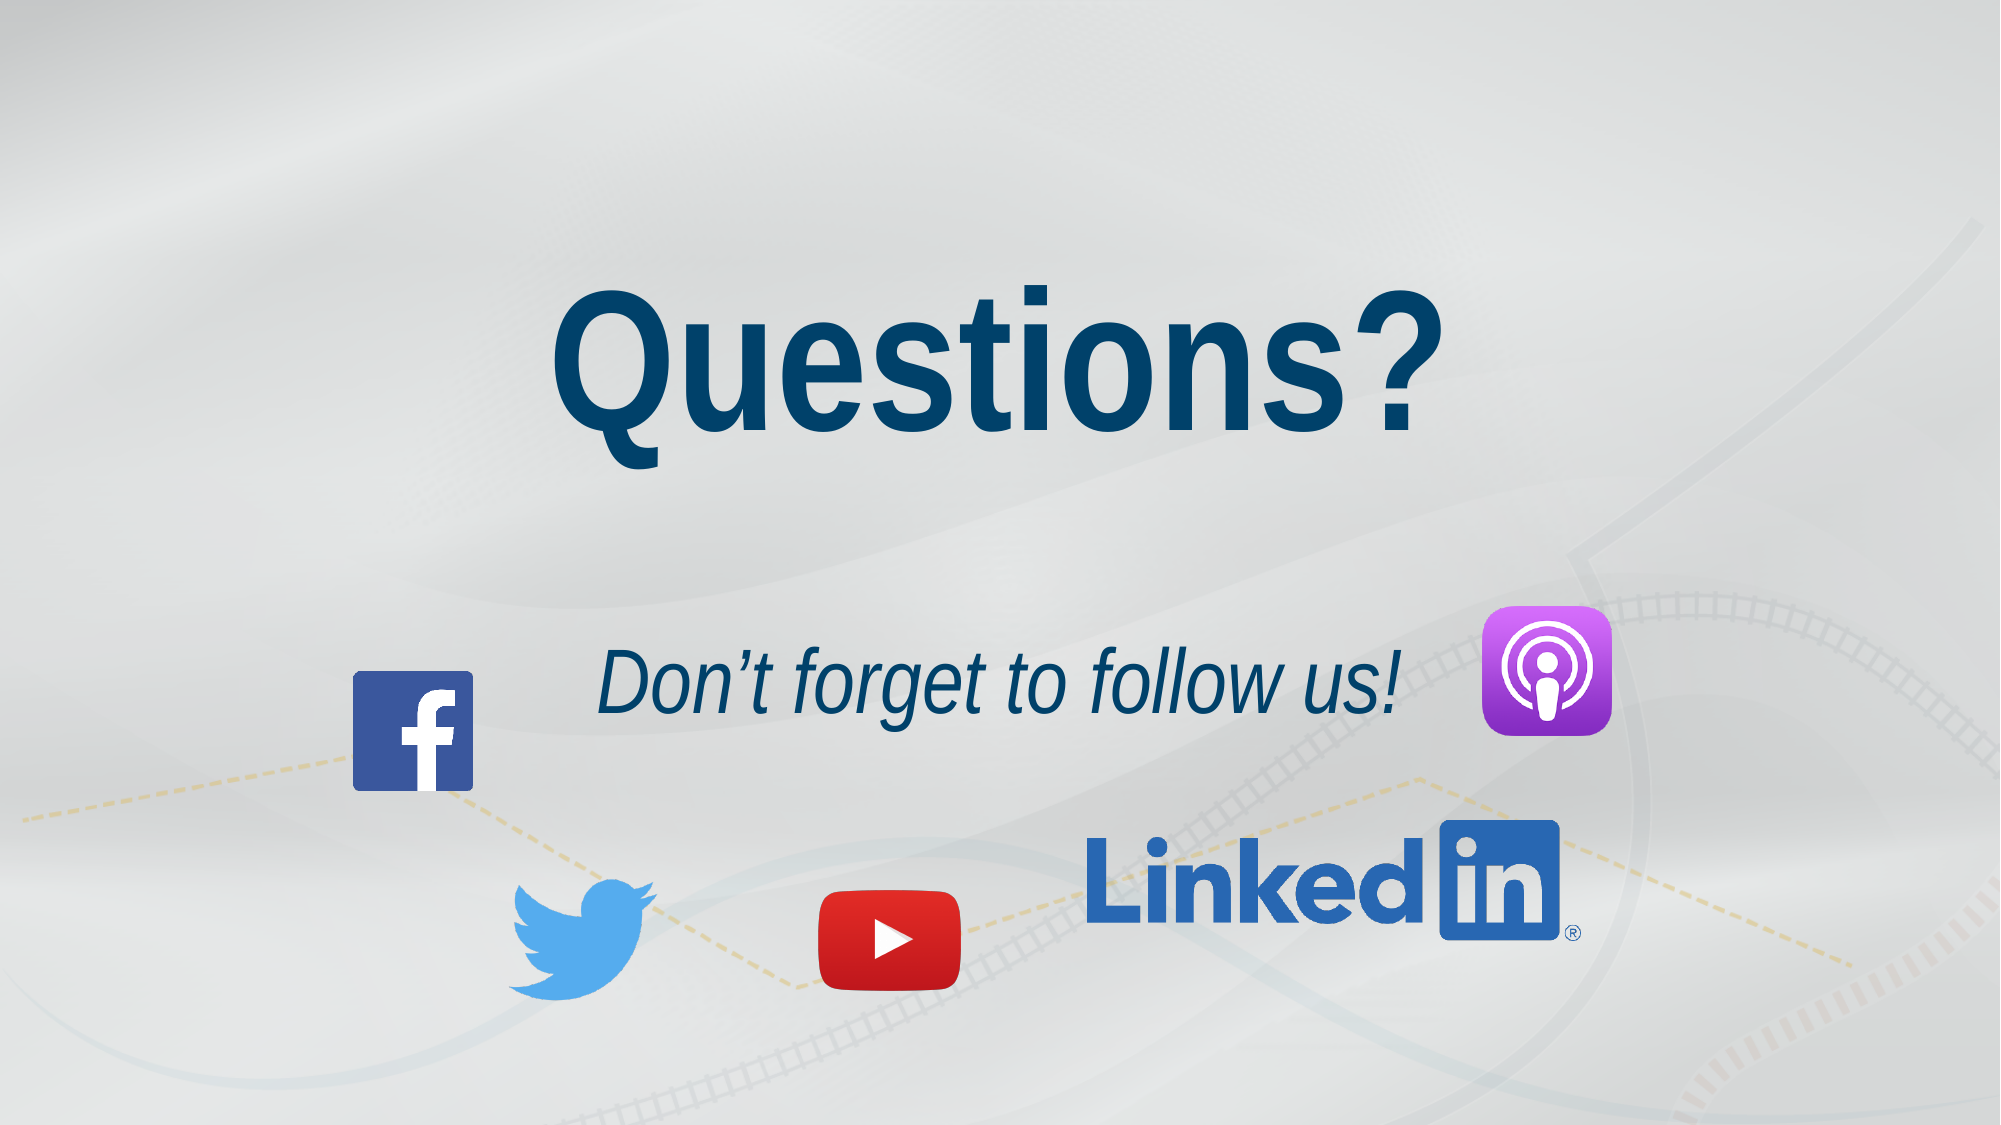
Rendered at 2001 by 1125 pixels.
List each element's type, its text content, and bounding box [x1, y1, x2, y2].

text_box Don’t forget to follow us! [581, 614, 1419, 739]
title Questions? [353, 453, 1647, 672]
picture [0, 0, 2000, 1125]
